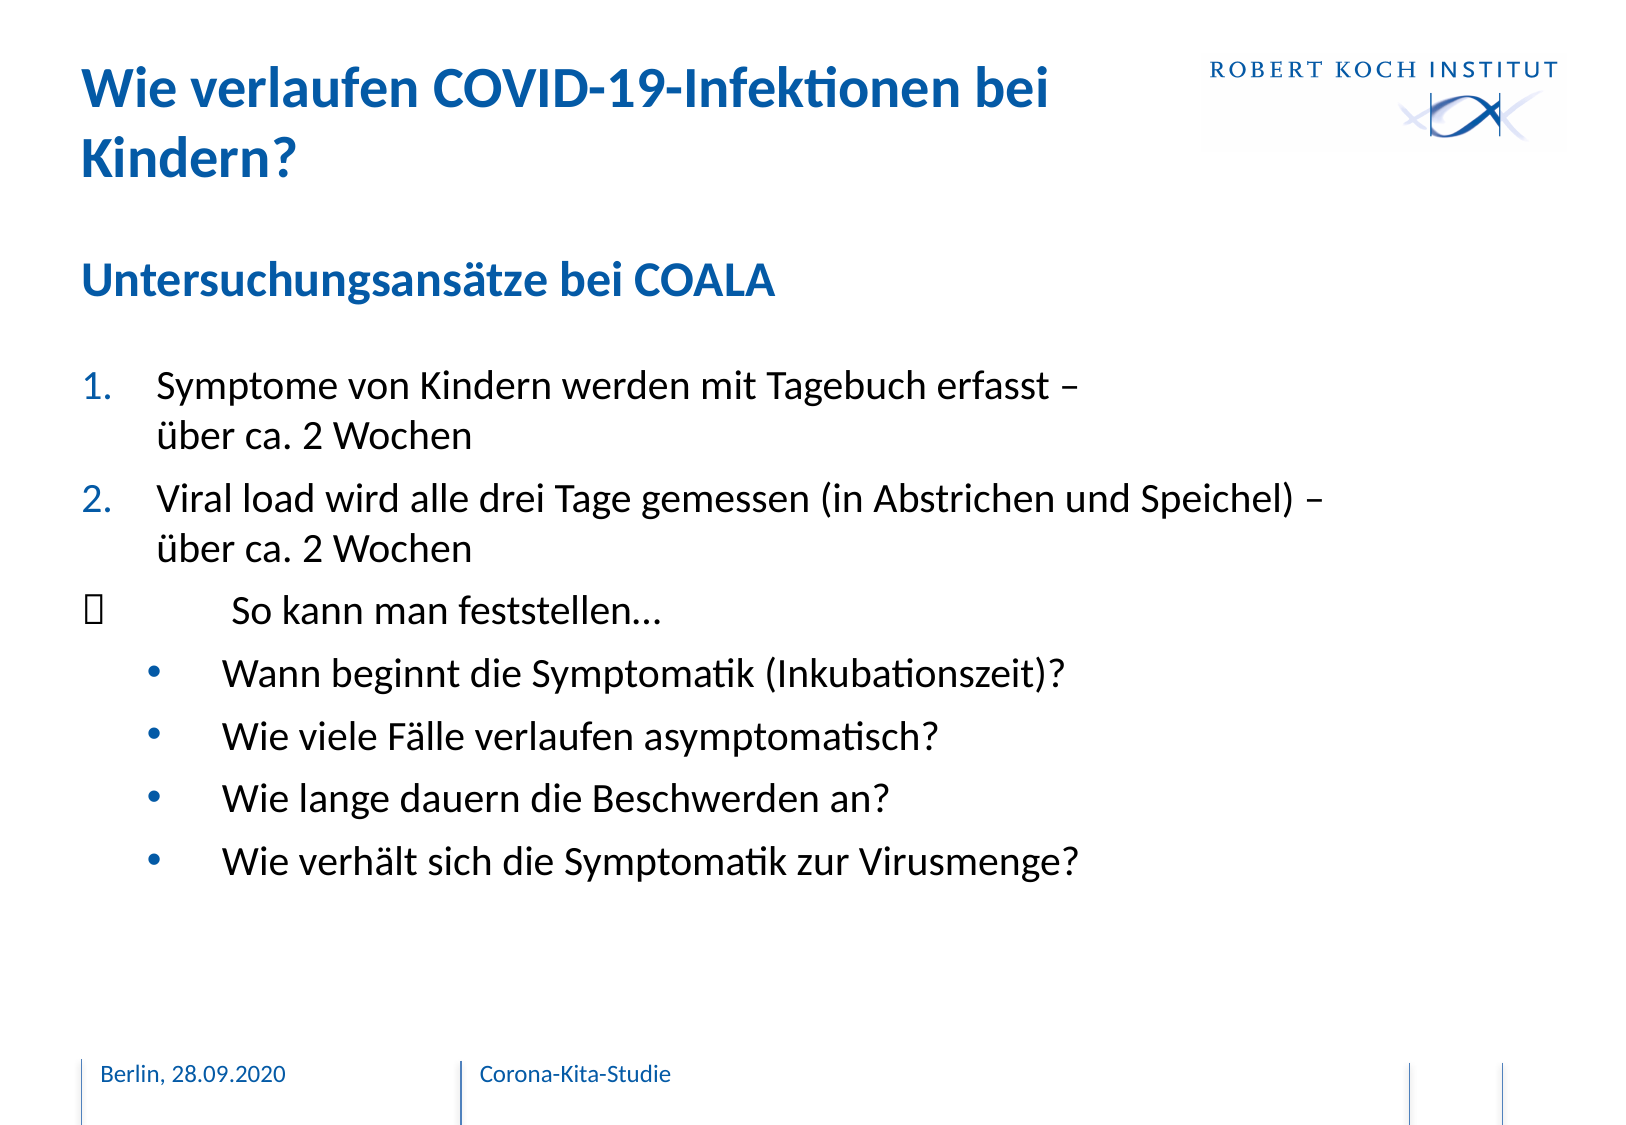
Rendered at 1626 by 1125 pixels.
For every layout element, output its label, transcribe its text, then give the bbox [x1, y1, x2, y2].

footer Corona-Kita-Studie [479, 1042, 1274, 1103]
picture [1201, 53, 1567, 152]
list Untersuchungsansätze bei COALA Symptome von Kindern werden mit Tagebuch erfasst – über ca. 2 Wochen Viral load wird alle drei Tage gemessen (in Abstrichen und Speichel) – über ca. 2 Wochen  So kann man feststellen… Wann beginnt die Symptomatik (Inkubationszeit)? Wie viele Fälle verlaufen asymptomatisch? Wie lange dauern die Beschwerden an? Wie verhält sich die Symptomatik zur Virusmenge? [81, 246, 1496, 1021]
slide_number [100, 1042, 431, 1103]
title Wie verlaufen COVID-19-Infektionen bei Kindern? [81, 48, 1182, 193]
